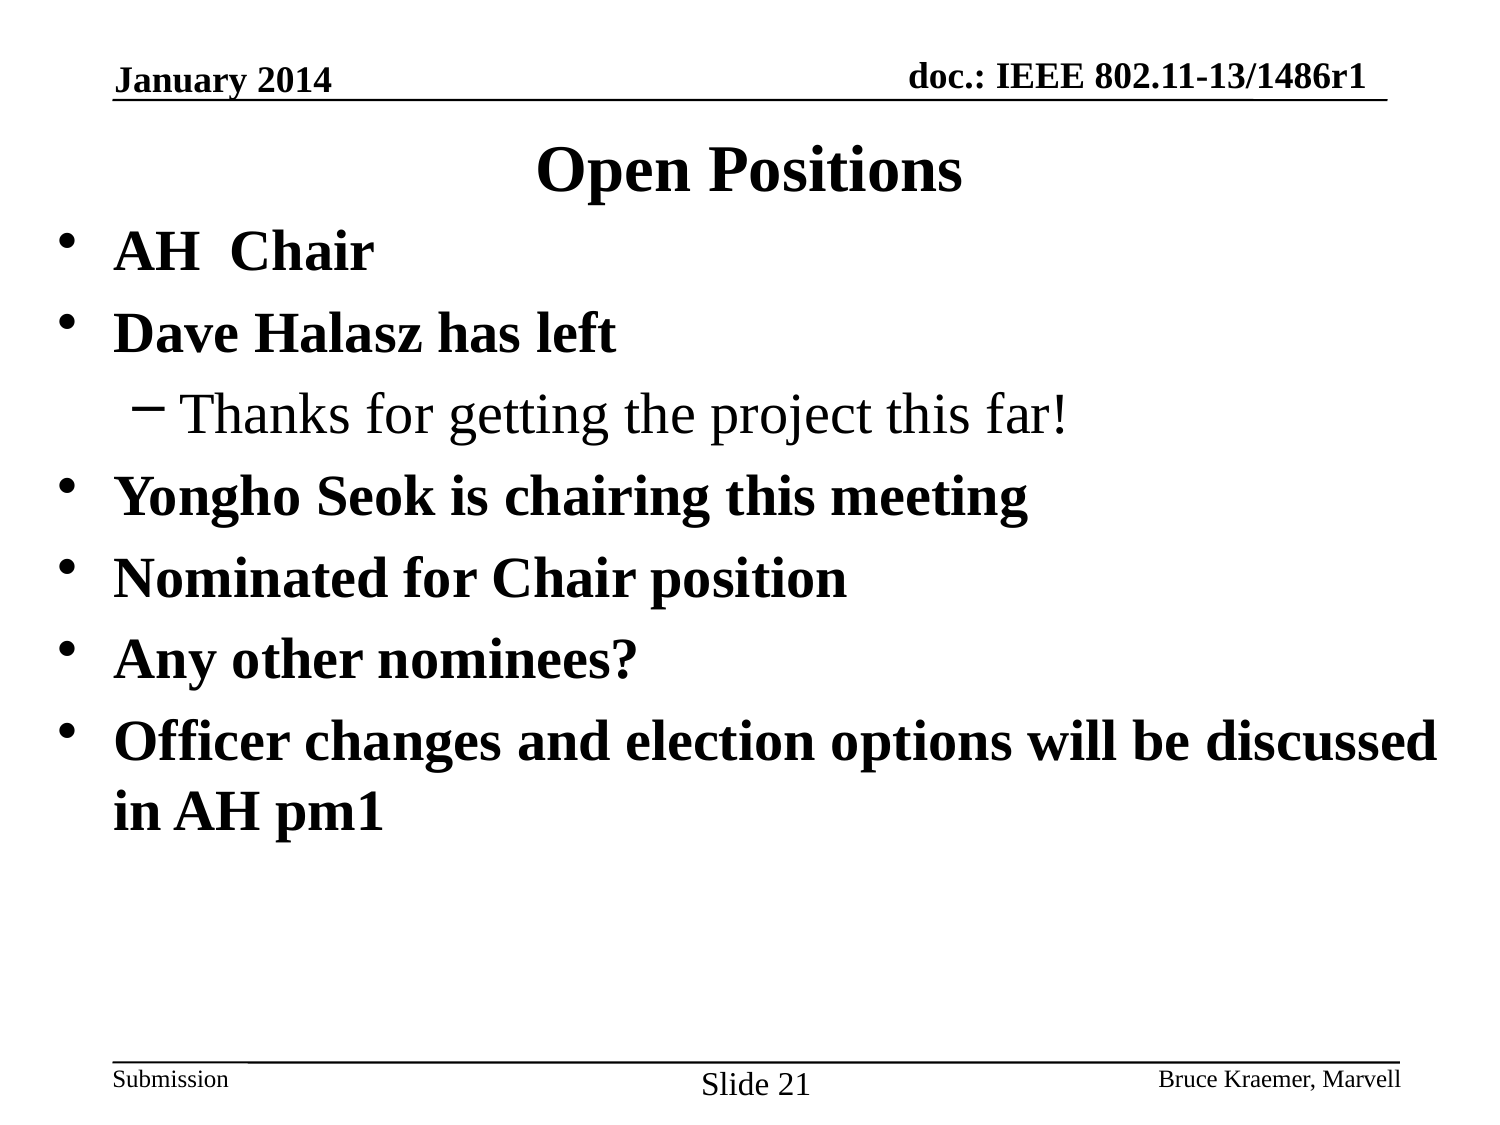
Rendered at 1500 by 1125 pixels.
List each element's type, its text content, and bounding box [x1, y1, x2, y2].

title Open Positions [112, 112, 1388, 204]
footer Bruce Kraemer, Marvell [1079, 1062, 1402, 1093]
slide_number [114, 54, 374, 100]
slide_number Slide 21 [697, 1062, 815, 1103]
list AH Chair Dave Halasz has left Thanks for getting the project this far! Yongho Seok is chairing this meeting Nominated for Chair position Any other nominees? Officer changes and election options will be discussed in AH pm1 [42, 204, 1455, 952]
